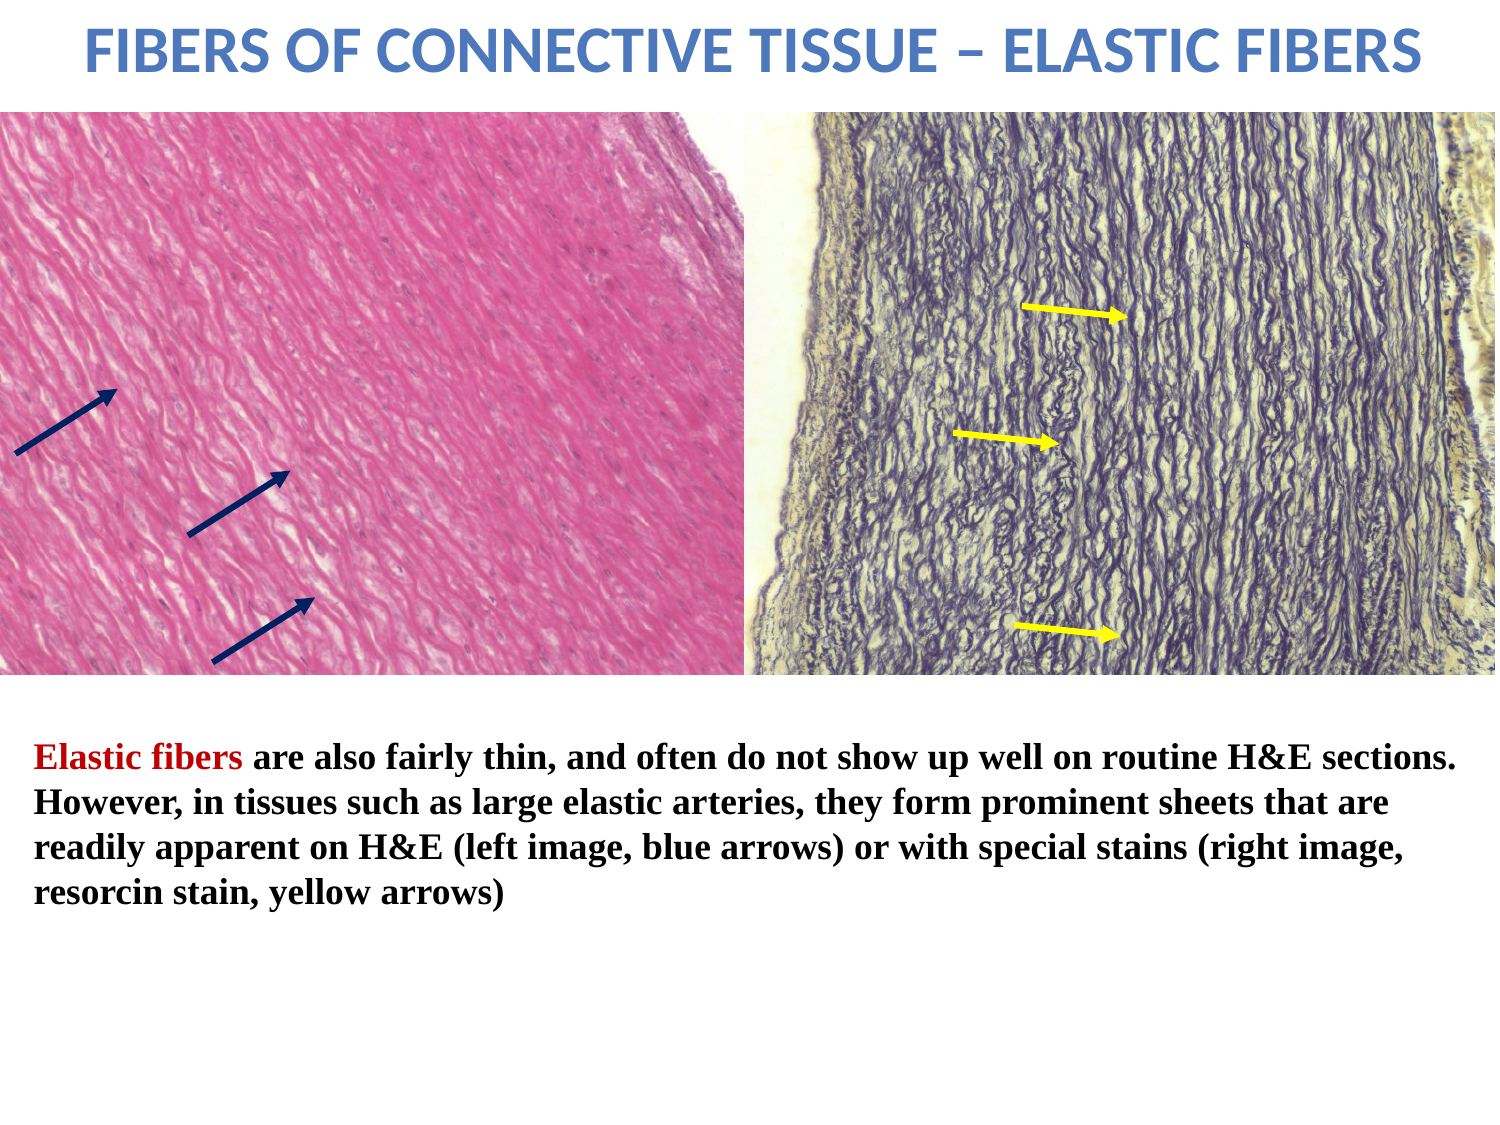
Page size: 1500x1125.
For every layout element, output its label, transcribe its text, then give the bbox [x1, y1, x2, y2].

text_box Elastic fibers are also fairly thin, and often do not show up well on routine H&E sections. However, in tissues such as large elastic arteries, they form prominent sheets that are readily apparent on H&E (left image, blue arrows) or with special stains (right image, resorcin stain, yellow arrows) [18, 724, 1490, 920]
picture [0, 112, 1495, 676]
text_box Fibers of connective tissue – elastic fibers [69, 0, 1439, 94]
